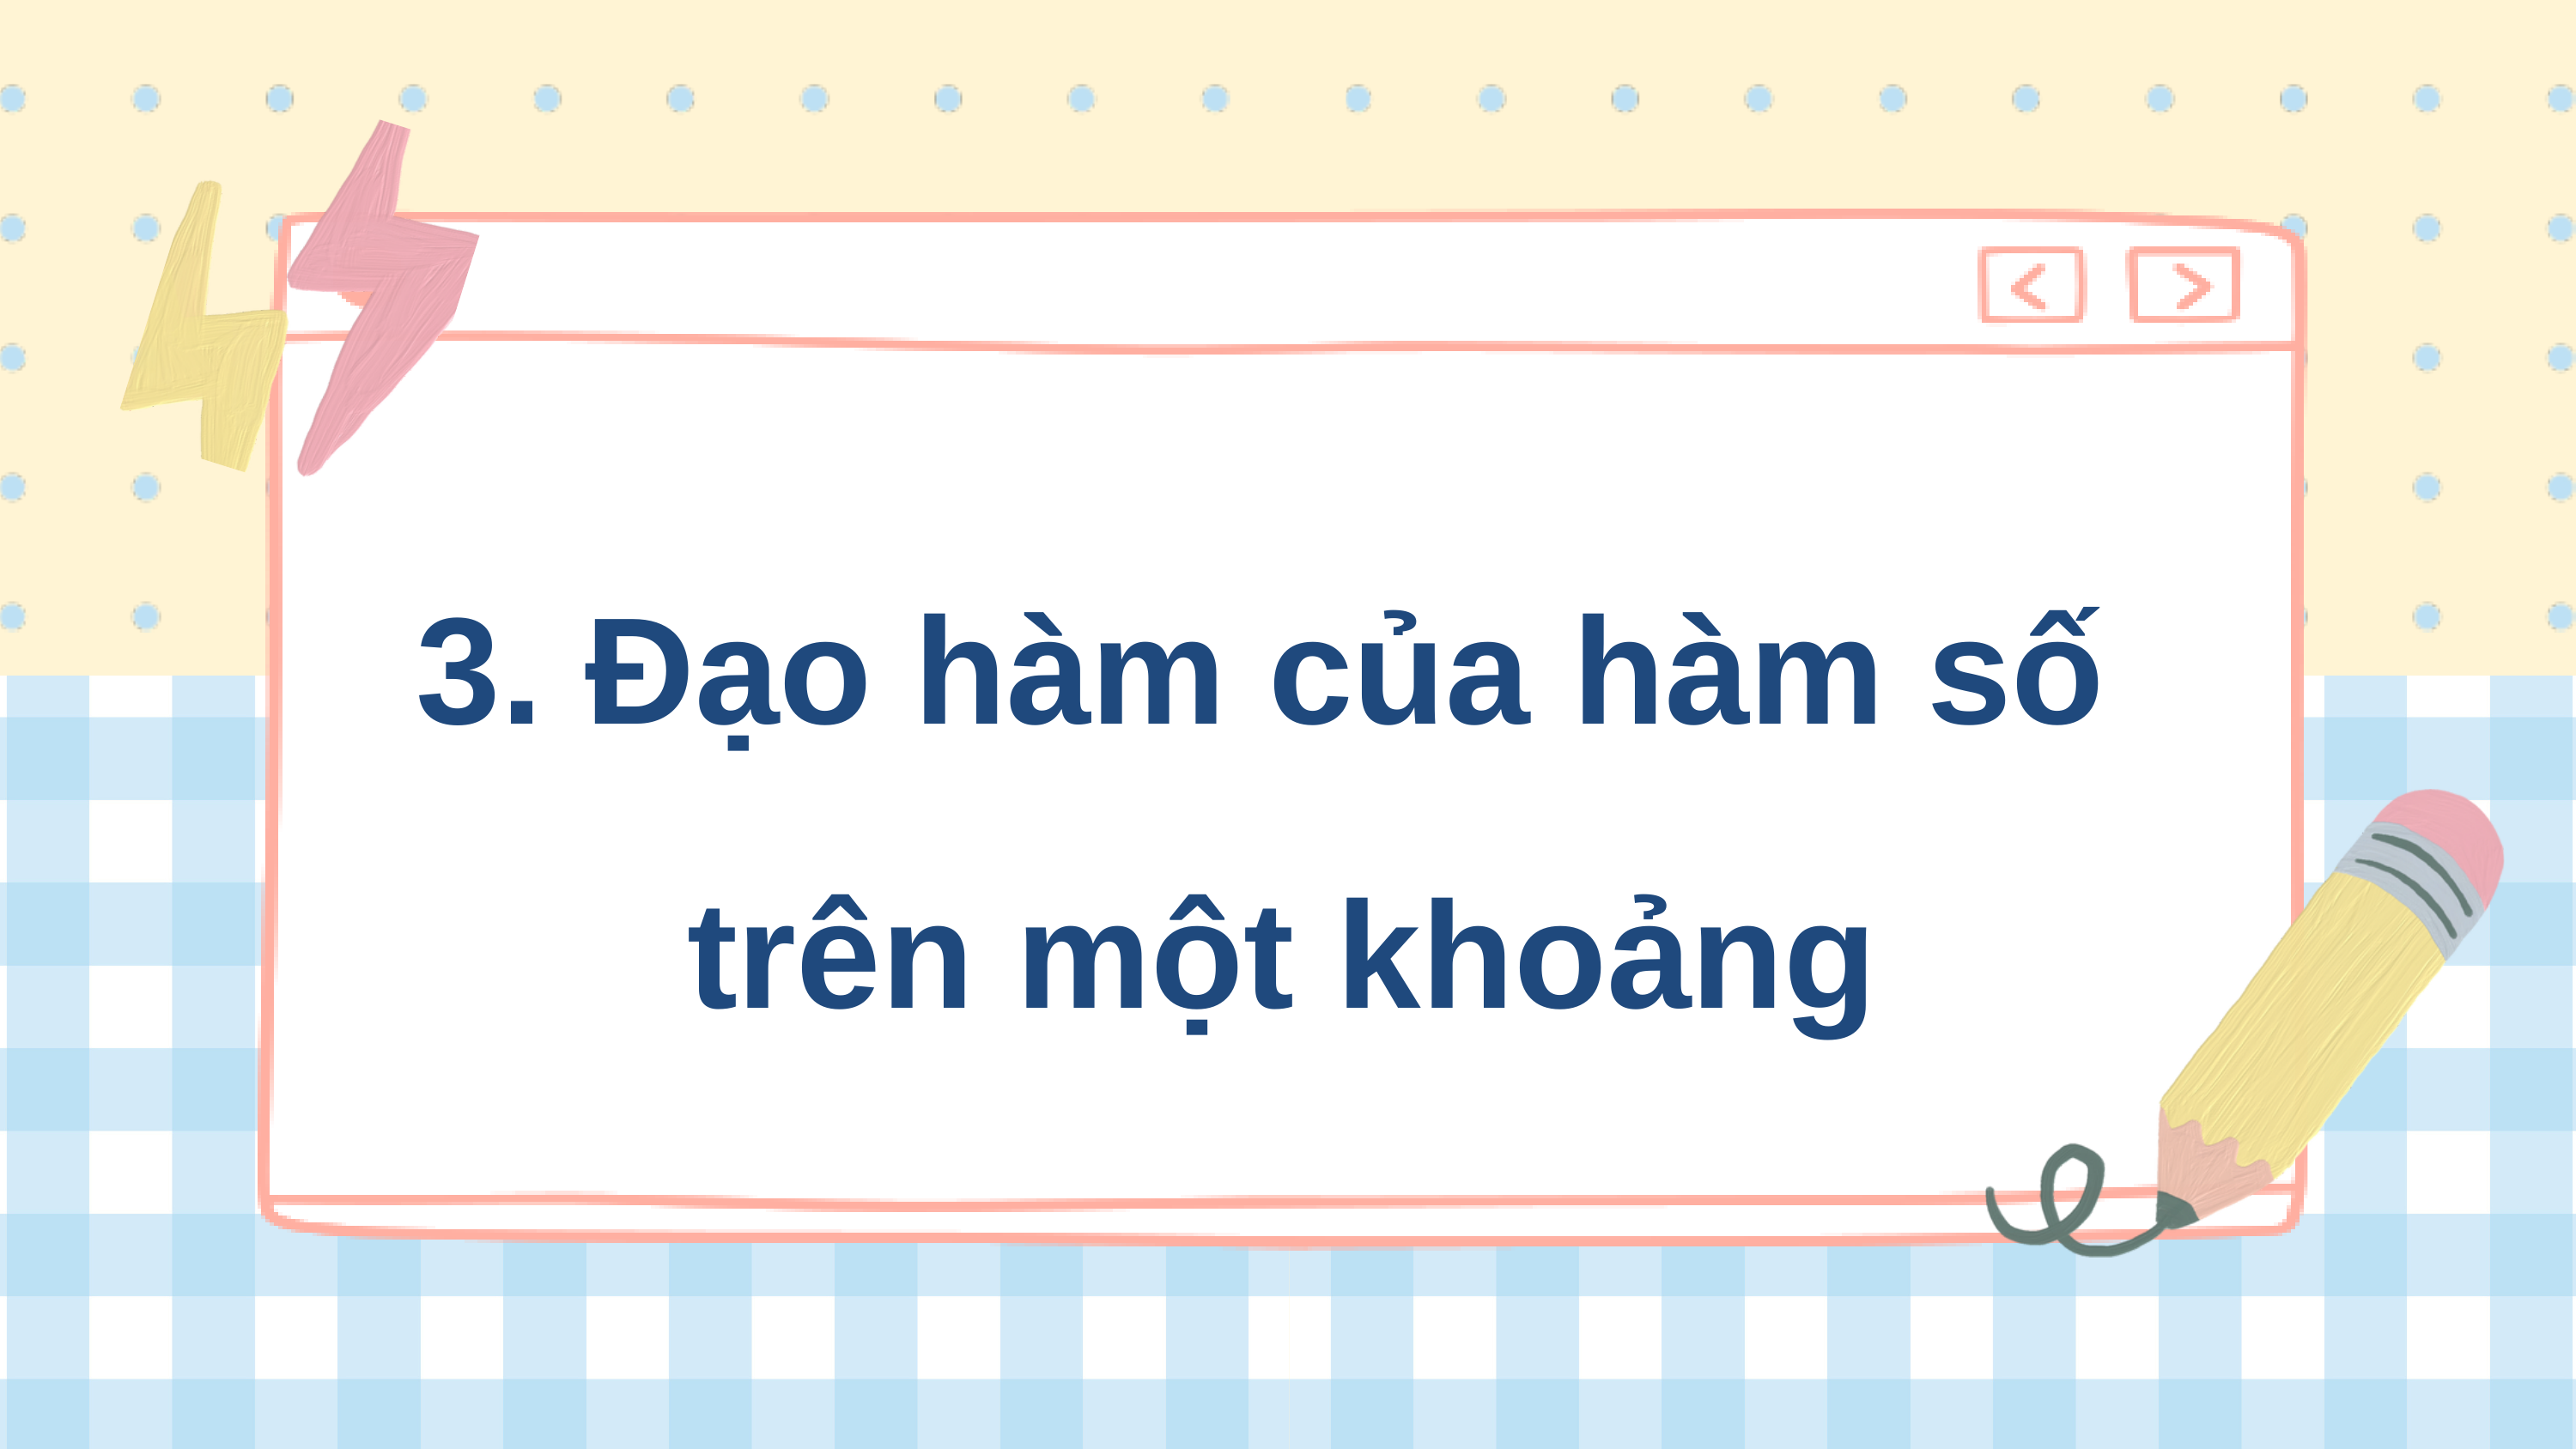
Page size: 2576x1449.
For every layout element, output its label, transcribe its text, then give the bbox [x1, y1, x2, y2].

text_box [0, 676, 1289, 1449]
text_box [405, 209, 2308, 789]
text_box [1985, 789, 2505, 1258]
text_box 3. Đạo hàm của hàm số trên một khoảng [301, 474, 2263, 1046]
text_box [1289, 676, 2576, 1449]
text_box [112, 71, 504, 490]
text_box [0, 0, 1230, 633]
text_box [1346, 0, 2576, 633]
text_box [257, 476, 1985, 1251]
